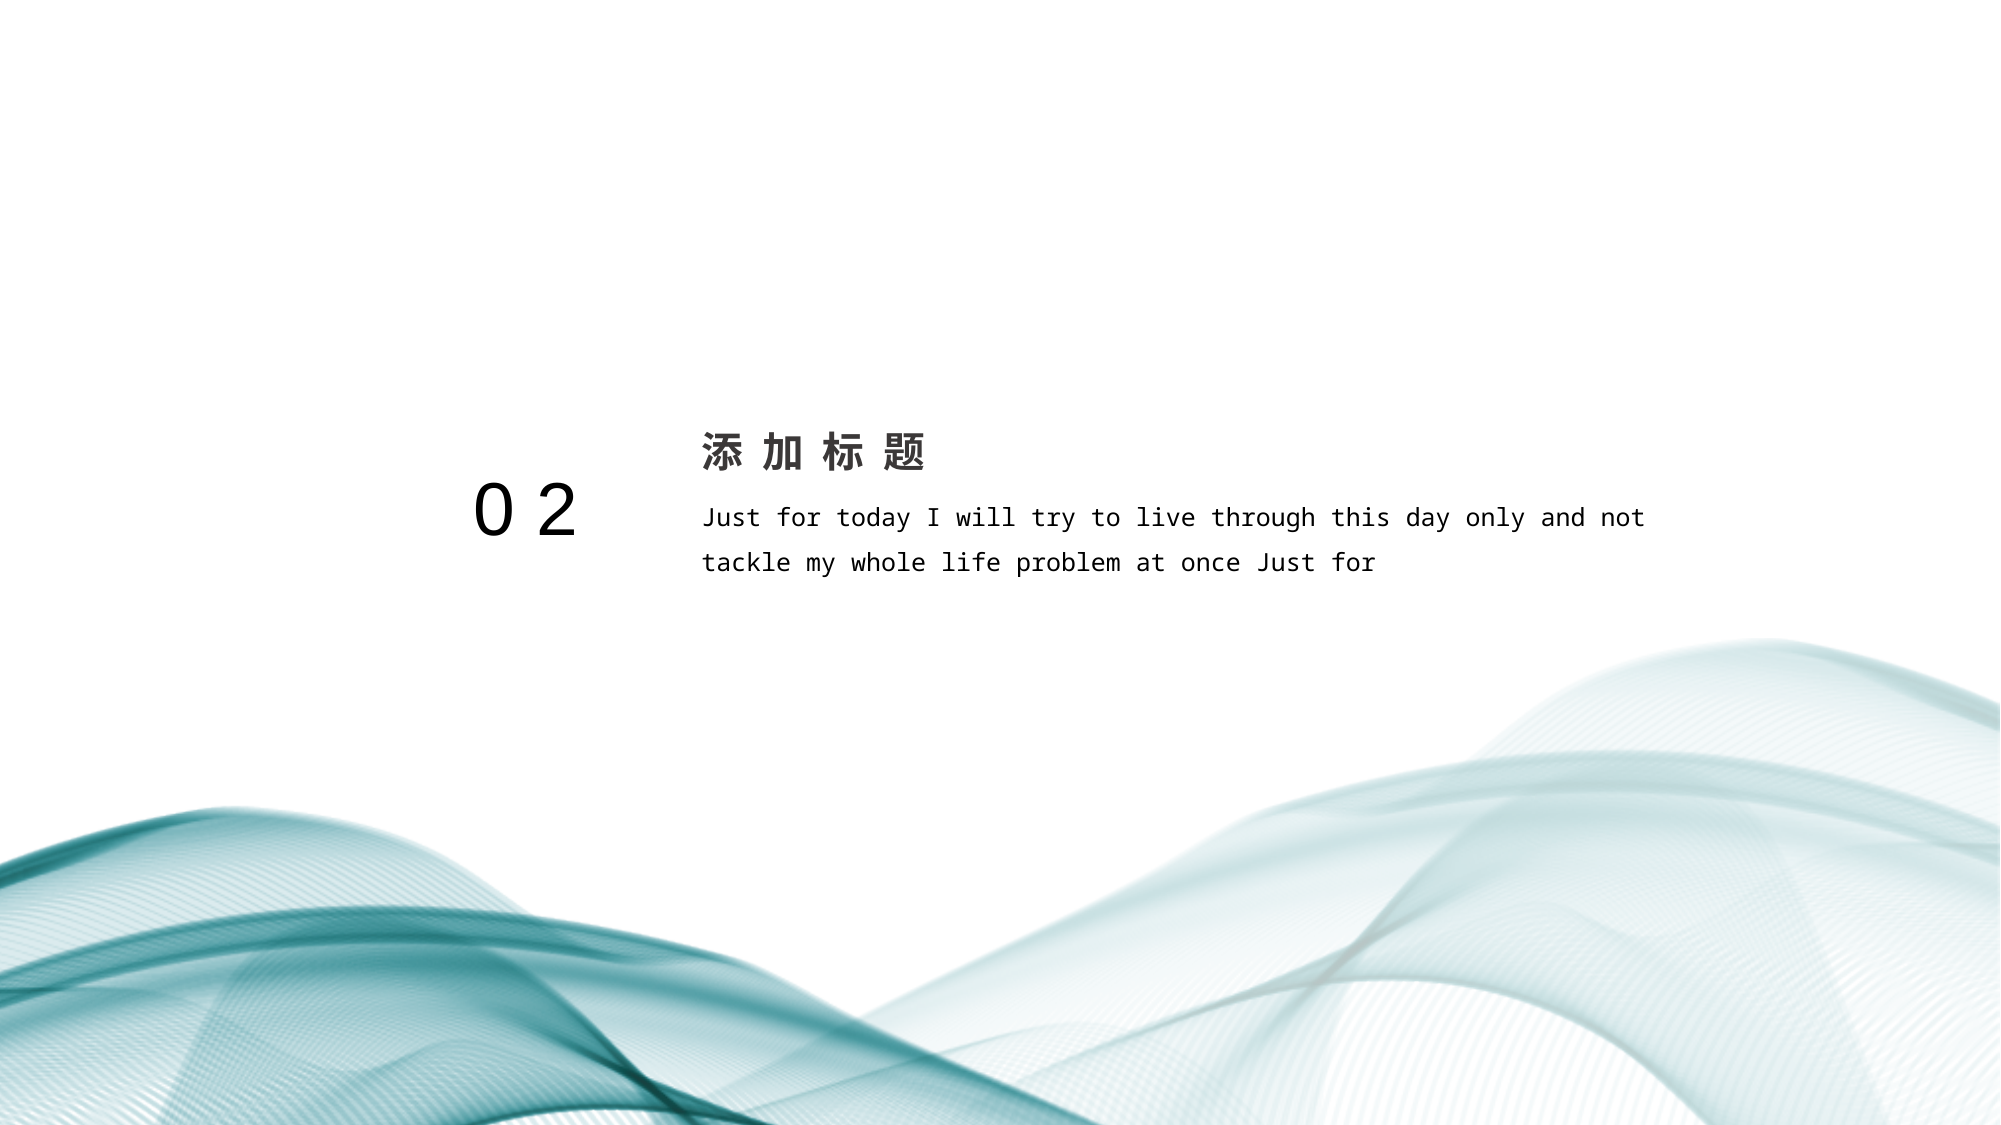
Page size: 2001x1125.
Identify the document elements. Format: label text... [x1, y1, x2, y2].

picture [0, 621, 2000, 1125]
text_box 添 加 标 题 [686, 418, 1146, 478]
text_box Just for today I will try to live through this day only and not tackle my whole life problem at once Just for [686, 478, 1683, 584]
text_box 0 2 [421, 408, 631, 603]
